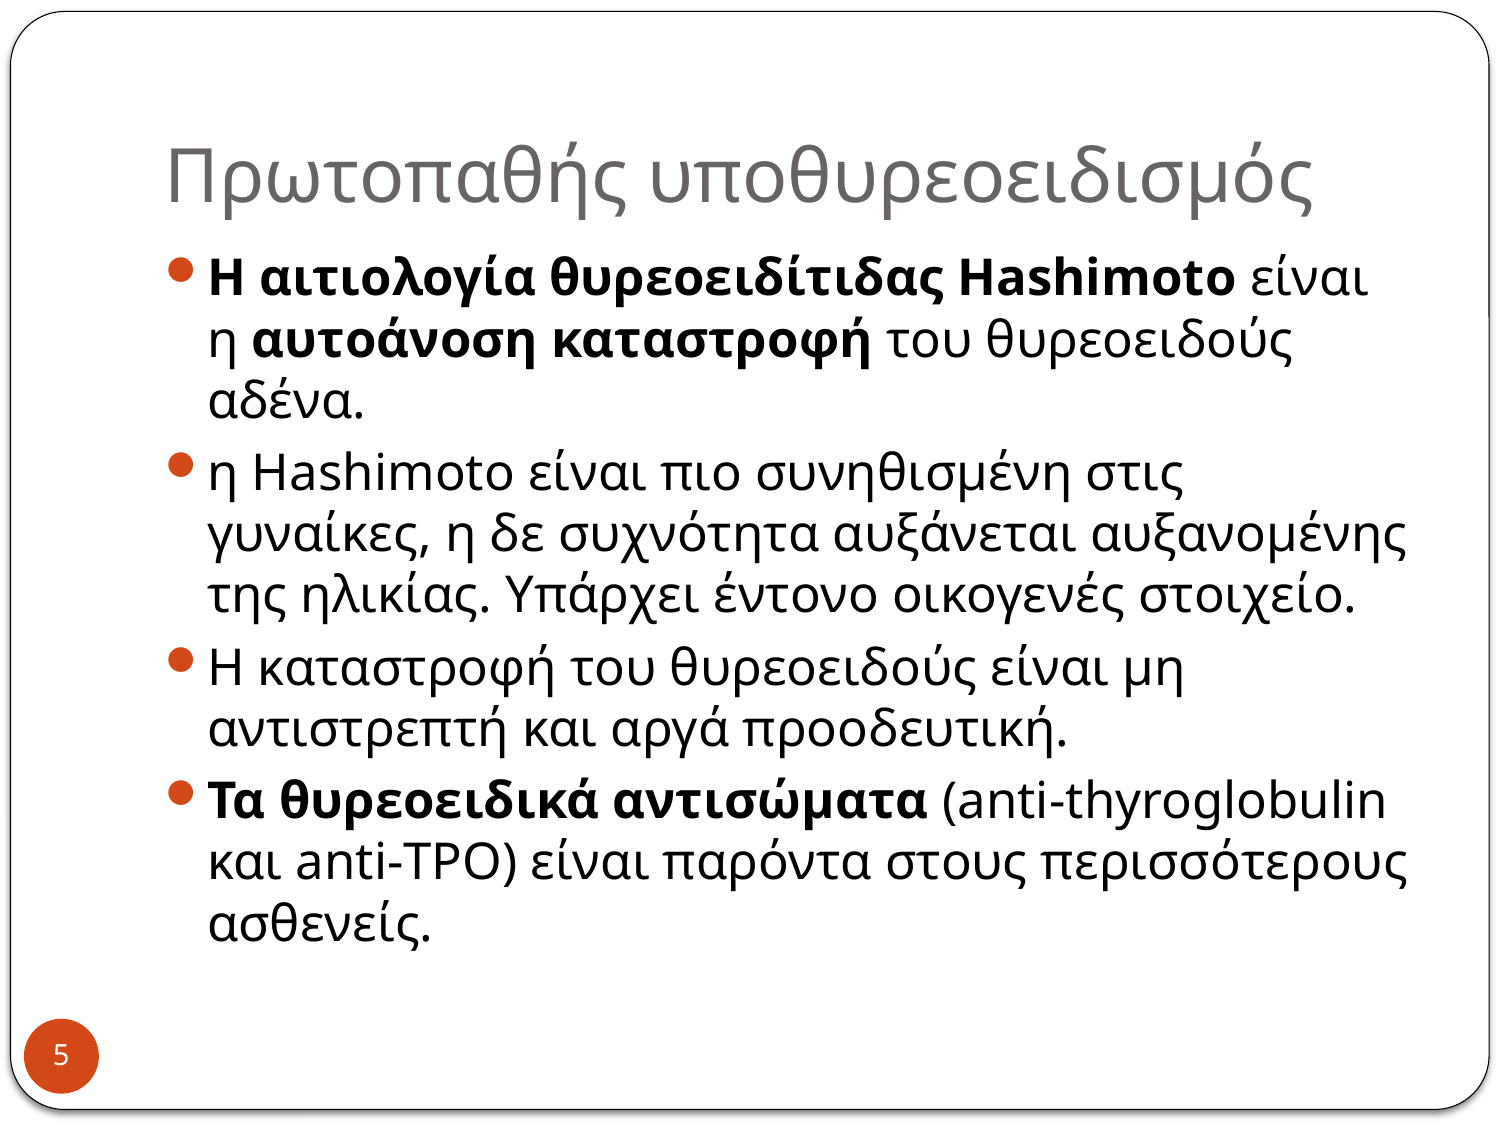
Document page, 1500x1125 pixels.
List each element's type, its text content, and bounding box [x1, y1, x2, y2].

list Η αιτιολογία θυρεοειδίτιδας Hashimoto είναι η αυτοάνοση καταστροφή του θυρεοειδούς αδένα. η Hashimoto είναι πιο συνηθισμένη στις γυναίκες, η δε συχνότητα αυξάνεται αυξανομένης της ηλικίας. Υπάρχει έντονο οικογενές στοιχείο. Η καταστροφή του θυρεοειδούς είναι μη αντιστρεπτή και αργά προοδευτική. Τα θυρεοειδικά αντισώματα (anti-thyroglobulin και anti-TPO) είναι παρόντα στους περισσότερους ασθενείς. [150, 237, 1425, 988]
title Πρωτοπαθής υποθυρεοειδισμός [150, 45, 1425, 233]
slide_number 5 [23, 1018, 99, 1094]
